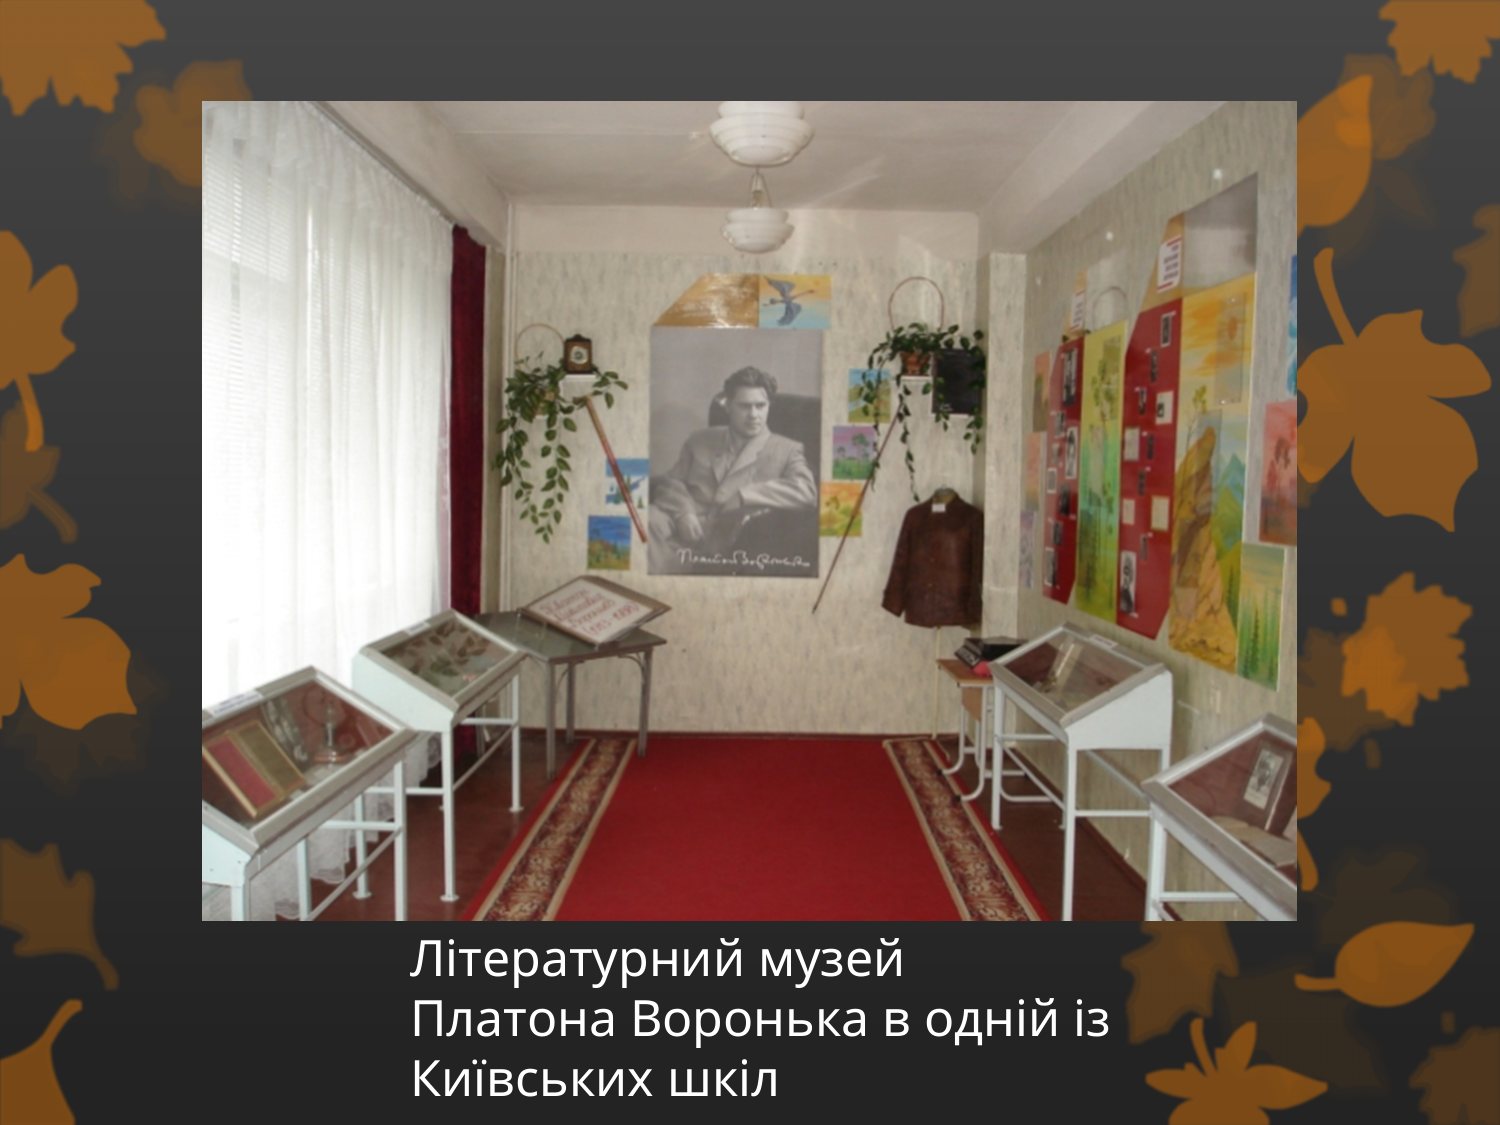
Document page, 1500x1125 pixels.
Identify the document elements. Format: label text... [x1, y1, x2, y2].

text_box Літературний музей Платона Воронька в одній із Київських шкіл [395, 930, 1146, 1114]
picture [202, 101, 1298, 922]
